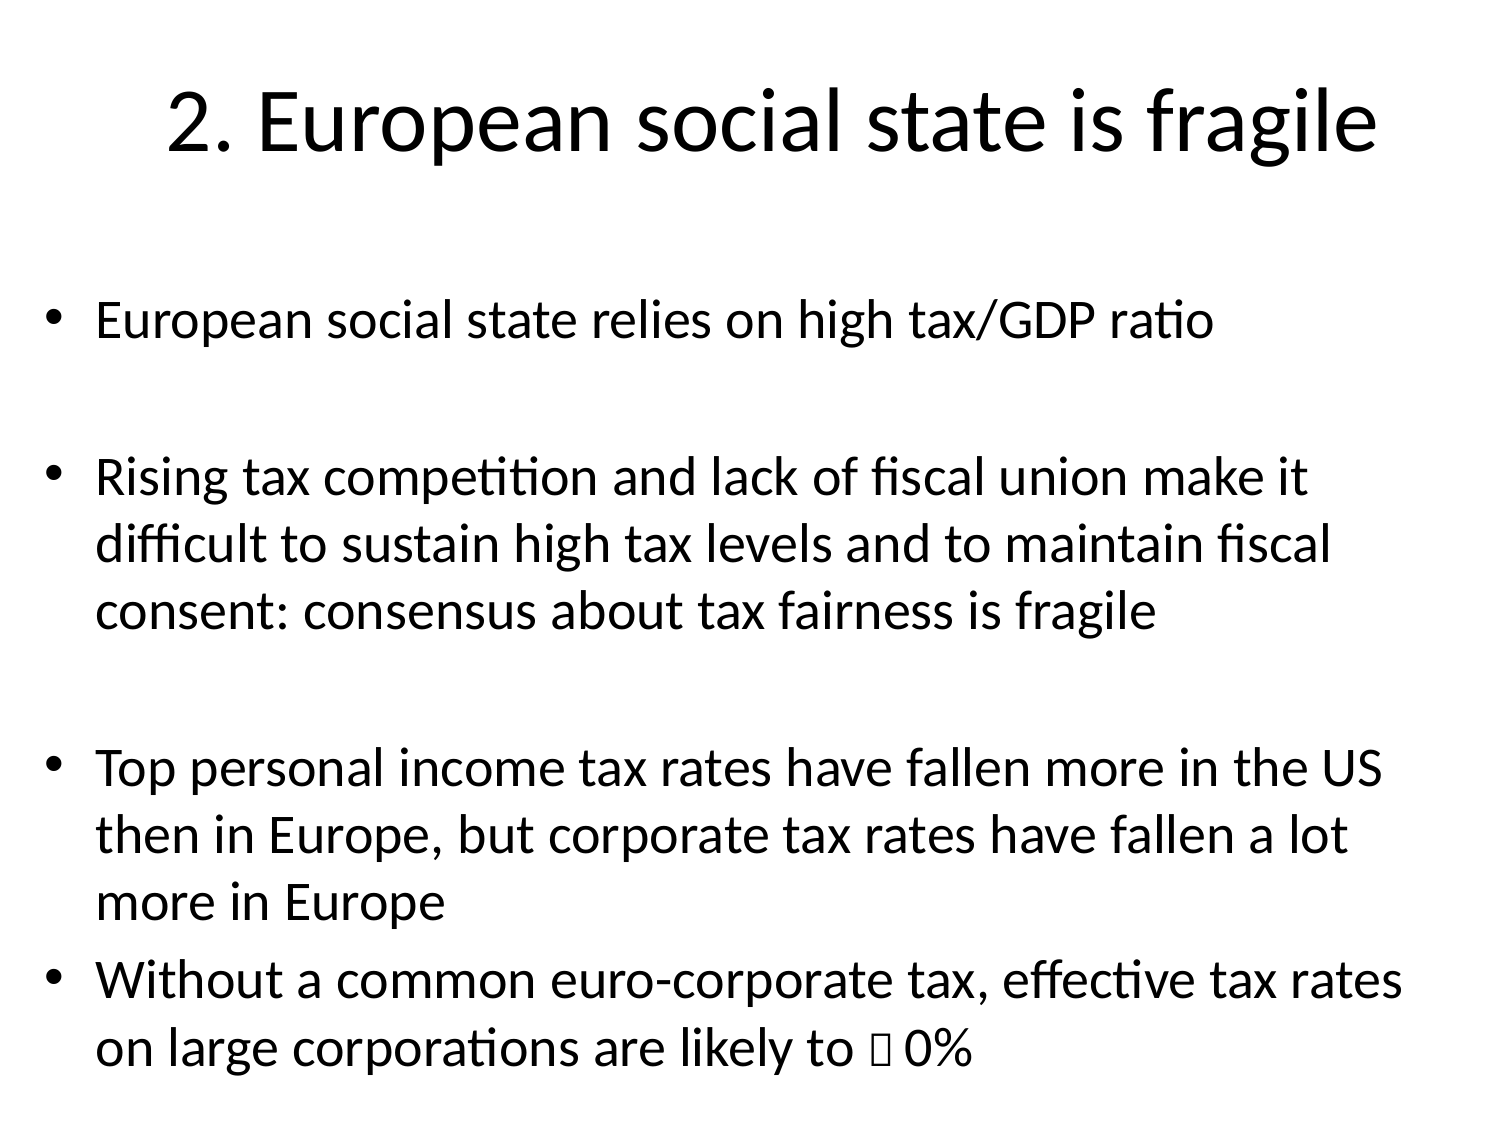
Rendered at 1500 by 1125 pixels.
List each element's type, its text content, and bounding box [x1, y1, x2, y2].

title 2. European social state is fragile [75, 45, 1471, 185]
list European social state relies on high tax/GDP ratio Rising tax competition and lack of fiscal union make it difficult to sustain high tax levels and to maintain fiscal consent: consensus about tax fairness is fragile Top personal income tax rates have fallen more in the US then in Europe, but corporate tax rates have fallen a lot more in Europe Without a common euro-corporate tax, effective tax rates on large corporations are likely to  0% [29, 196, 1447, 1094]
